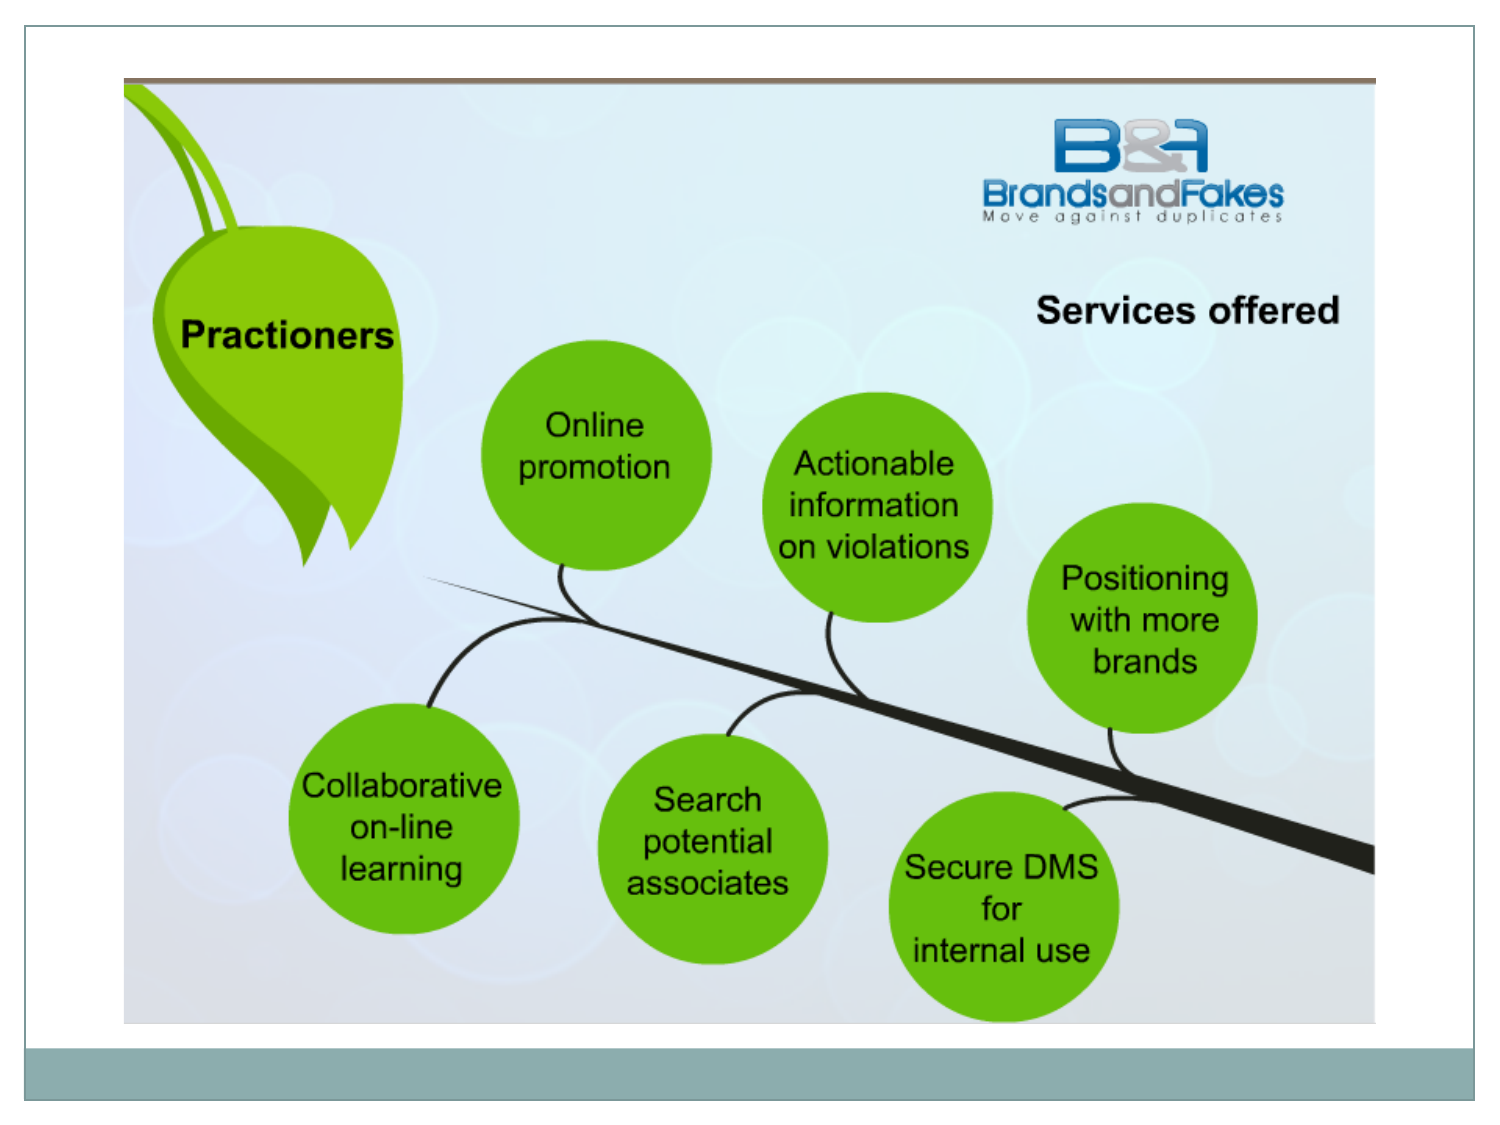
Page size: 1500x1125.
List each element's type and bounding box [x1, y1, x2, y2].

picture [123, 77, 1377, 1024]
